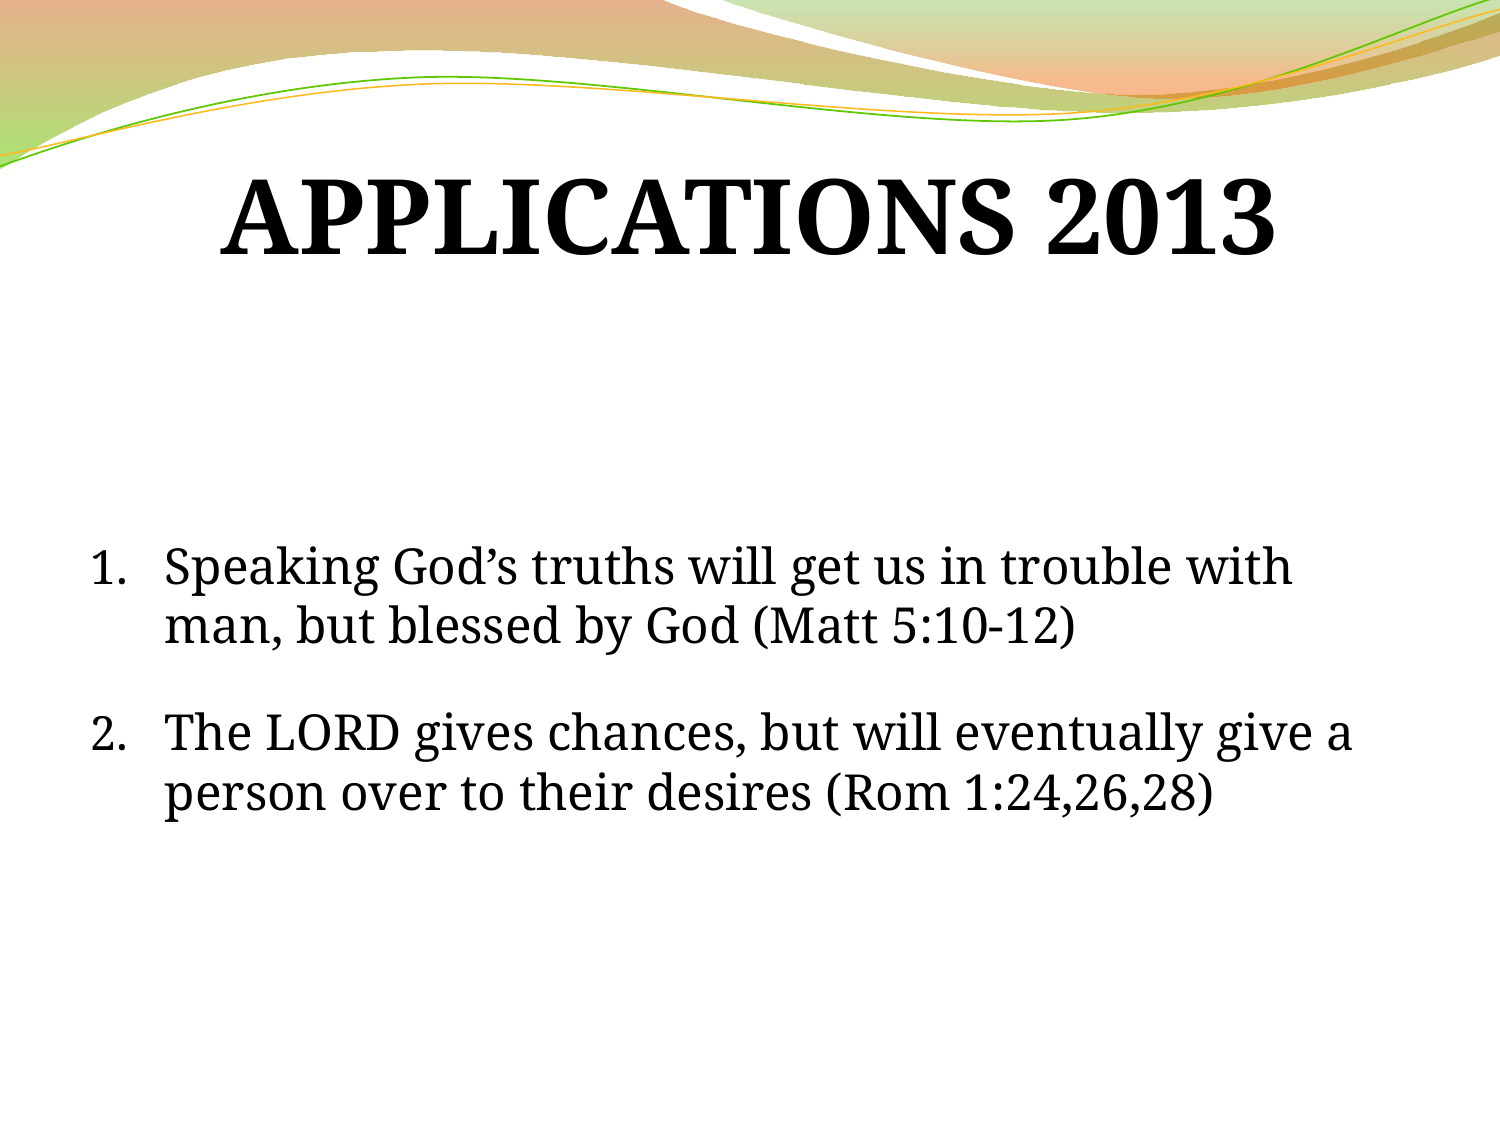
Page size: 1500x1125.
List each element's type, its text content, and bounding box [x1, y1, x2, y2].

list Speaking God’s truths will get us in trouble with man, but blessed by God (Matt 5:10-12) The Lord gives chances, but will eventually give a person over to their desires (Rom 1:24,26,28) [75, 317, 1425, 1038]
title Applications 2013 [75, 115, 1425, 303]
